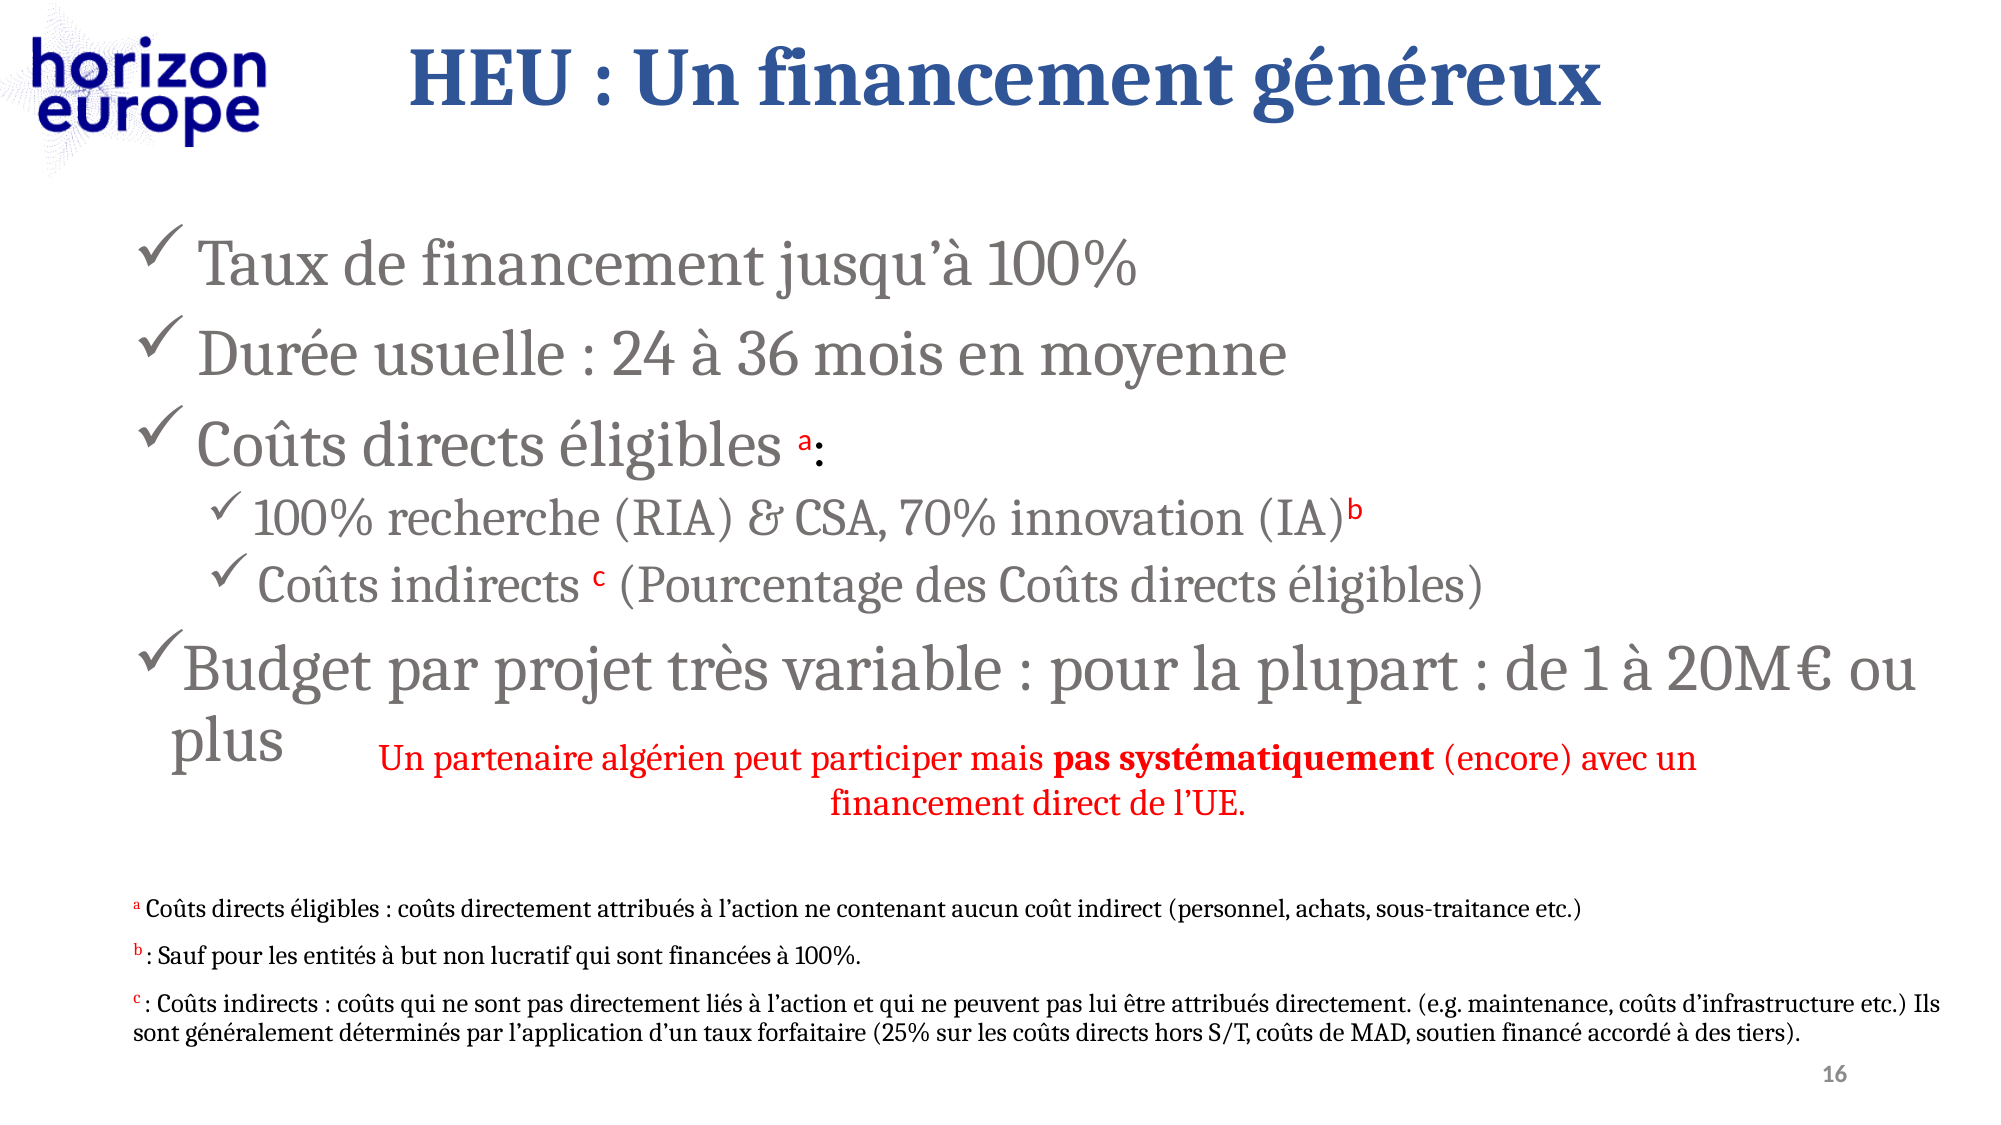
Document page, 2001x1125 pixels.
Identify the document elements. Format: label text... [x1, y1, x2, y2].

text_box Un partenaire algérien peut participer mais pas systématiquement (encore) avec un financement direct de l’UE. [310, 725, 1766, 831]
picture [0, 0, 282, 208]
title HEU : Un financement généreux [393, 22, 1914, 136]
list Taux de financement jusqu’à 100% Durée usuelle : 24 à 36 mois en moyenne Coûts directs éligibles a: 100% recherche (RIA) & CSA, 70% innovation (IA)b Coûts indirects c (Pourcentage des Coûts directs éligibles) Budget par projet très variable : pour la plupart : de 1 à 20M€ ou plus a Coûts directs éligibles : coûts directement attribués à l’action ne contenant aucun coût indirect (personnel, achats, sous-traitance etc.) b : Sauf pour les entités à but non lucratif qui sont financées à 100%. c : Coûts indirects : coûts qui ne sont pas directement liés à l’action et qui ne peuvent pas lui être attribués directement. (e.g. maintenance, coûts d’infrastructure etc.) Ils sont généralement déterminés par l’application d’un taux forfaitaire (25% sur les coûts directs hors S/T, coûts de MAD, soutien financé accordé à des tiers). [118, 220, 1958, 1070]
text_box 16 [1412, 1042, 1863, 1103]
